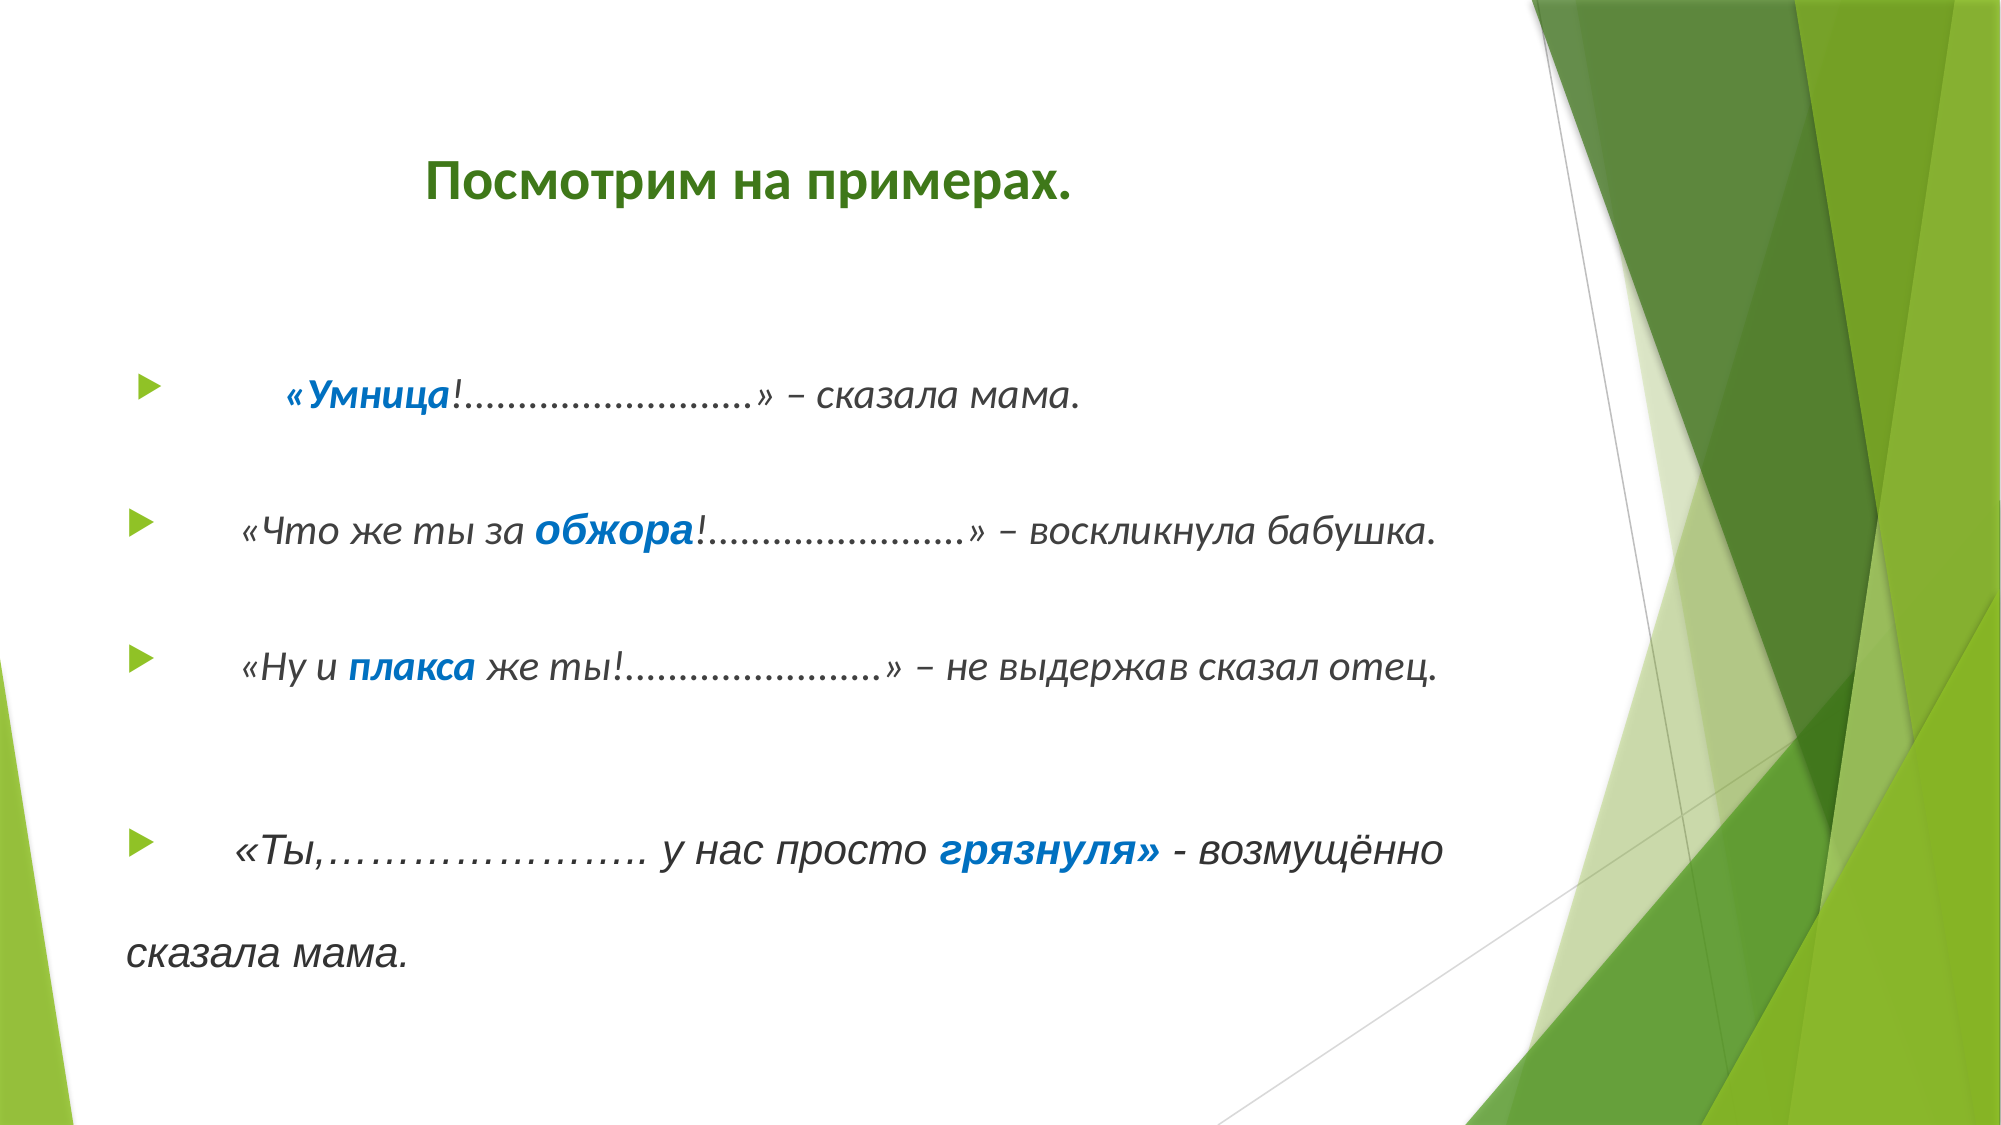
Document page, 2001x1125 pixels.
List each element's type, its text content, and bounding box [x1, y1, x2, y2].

list «Умница!...........................» – сказала мама. «Что же ты за обжора!........................» – воскликнула бабушка. «Ну и плакса же ты!........................» – не выдержав сказал отец. «Ты,………………….. у нас просто грязнуля» - возмущённо сказала мама. [111, 354, 1522, 992]
title Посмотрим на примерах. [397, 133, 1522, 317]
